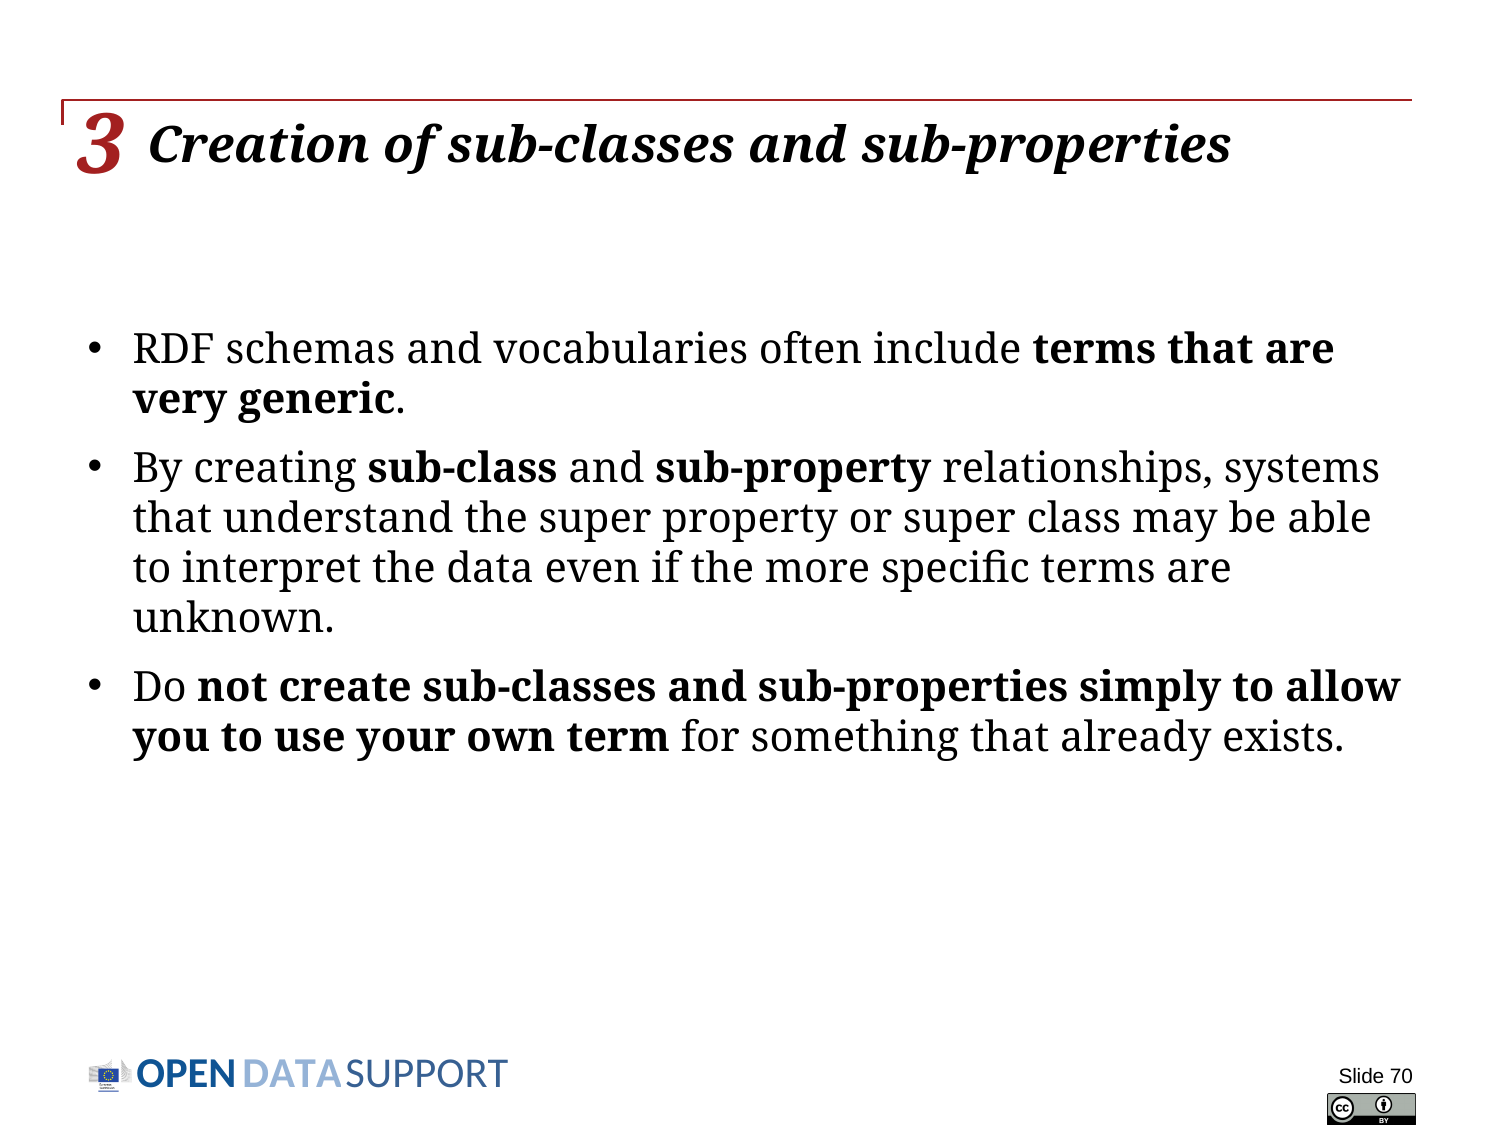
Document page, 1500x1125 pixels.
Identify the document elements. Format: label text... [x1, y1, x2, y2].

list RDF schemas and vocabularies often include terms that are very generic. By creating sub-class and sub-property relationships, systems that understand the super property or super class may be able to interpret the data even if the more specific terms are unknown. Do not create sub-classes and sub-properties simply to allow you to use your own term for something that already exists. [87, 321, 1413, 1047]
picture [1327, 1093, 1416, 1125]
title Creation of sub-classes and sub-properties [147, 112, 1413, 263]
slide_number Slide 70 [1162, 1062, 1413, 1088]
text_box 3 [53, 89, 148, 208]
